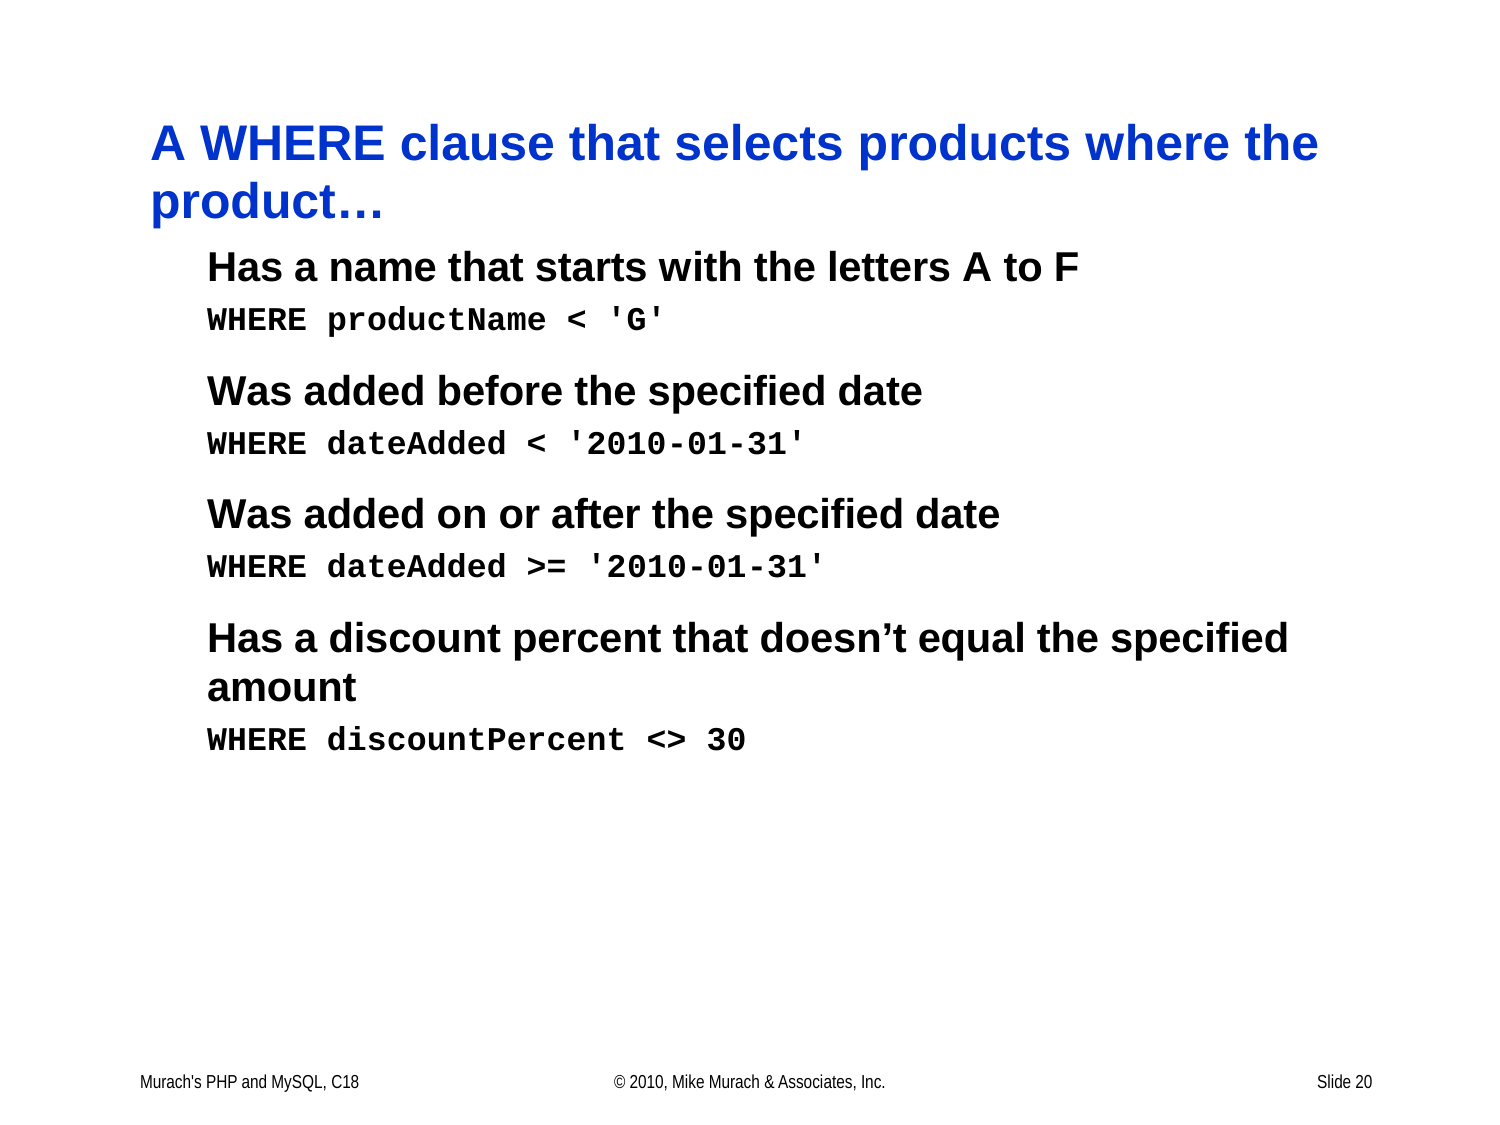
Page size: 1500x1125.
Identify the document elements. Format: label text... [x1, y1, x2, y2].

slide_number Murach's PHP and MySQL, C18 [125, 1025, 450, 1100]
slide_number Slide 20 [1074, 1025, 1388, 1100]
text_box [149, 112, 1352, 776]
footer © 2010, Mike Murach & Associates, Inc. [474, 1025, 1025, 1100]
